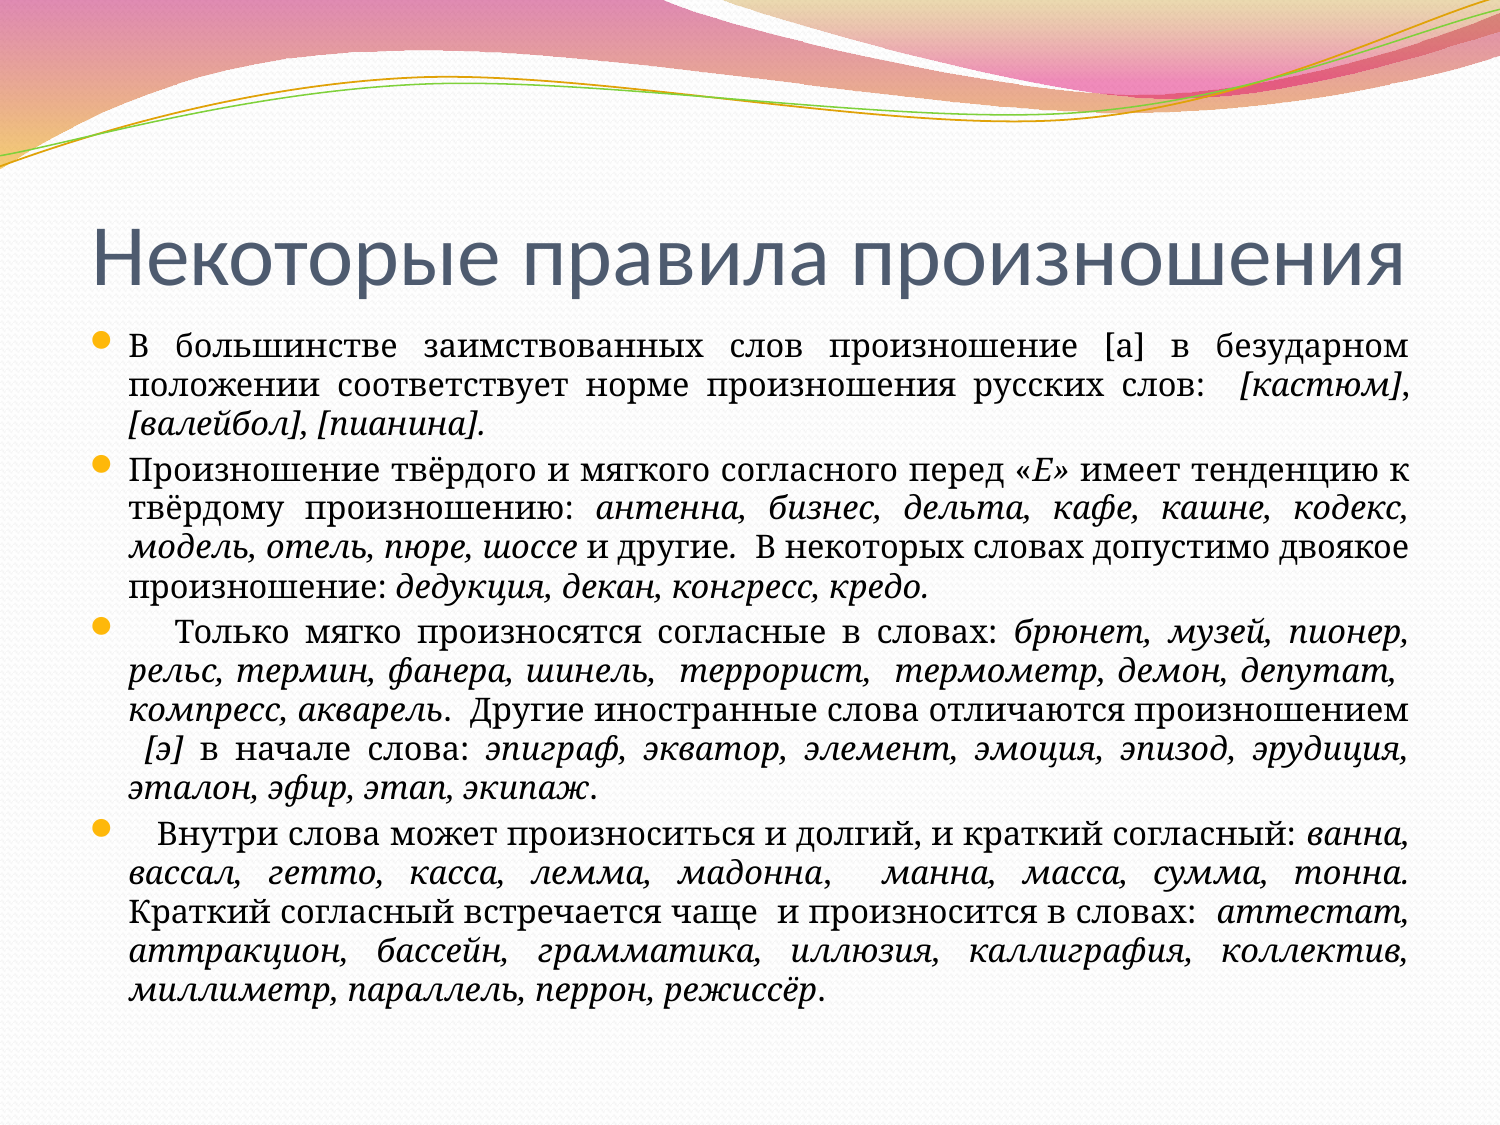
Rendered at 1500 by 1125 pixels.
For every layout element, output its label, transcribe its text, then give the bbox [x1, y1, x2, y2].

title Некоторые правила произношения [75, 115, 1425, 303]
list В большинстве заимствованных слов произношение [а] в безударном положении соответствует норме произношения русских слов: [кастюм], [валейбол], [пианина]. Произношение твёрдого и мягкого согласного перед «Е» имеет тенденцию к твёрдому произношению: антенна, бизнес, дельта, кафе, кашне, кодекс, модель, отель, пюре, шоссе и другие. В некоторых словах допустимо двоякое произношение: дедукция, декан, конгресс, кредо. Только мягко произносятся согласные в словах: брюнет, музей, пионер, рельс, термин, фанера, шинель, террорист, термометр, демон, депутат, компресс, акварель. Другие иностранные слова отличаются произношением [э] в начале слова: эпиграф, экватор, элемент, эмоция, эпизод, эрудиция, эталон, эфир, этап, экипаж. Внутри слова может произноситься и долгий, и краткий согласный: ванна, вассал, гетто, касса, лемма, мадонна, манна, масса, сумма, тонна. Краткий согласный встречается чаще и произносится в словах: аттестат, аттракцион, бассейн, грамматика, иллюзия, каллиграфия, коллектив, миллиметр, параллель, перрон, режиссёр. [75, 317, 1425, 1038]
